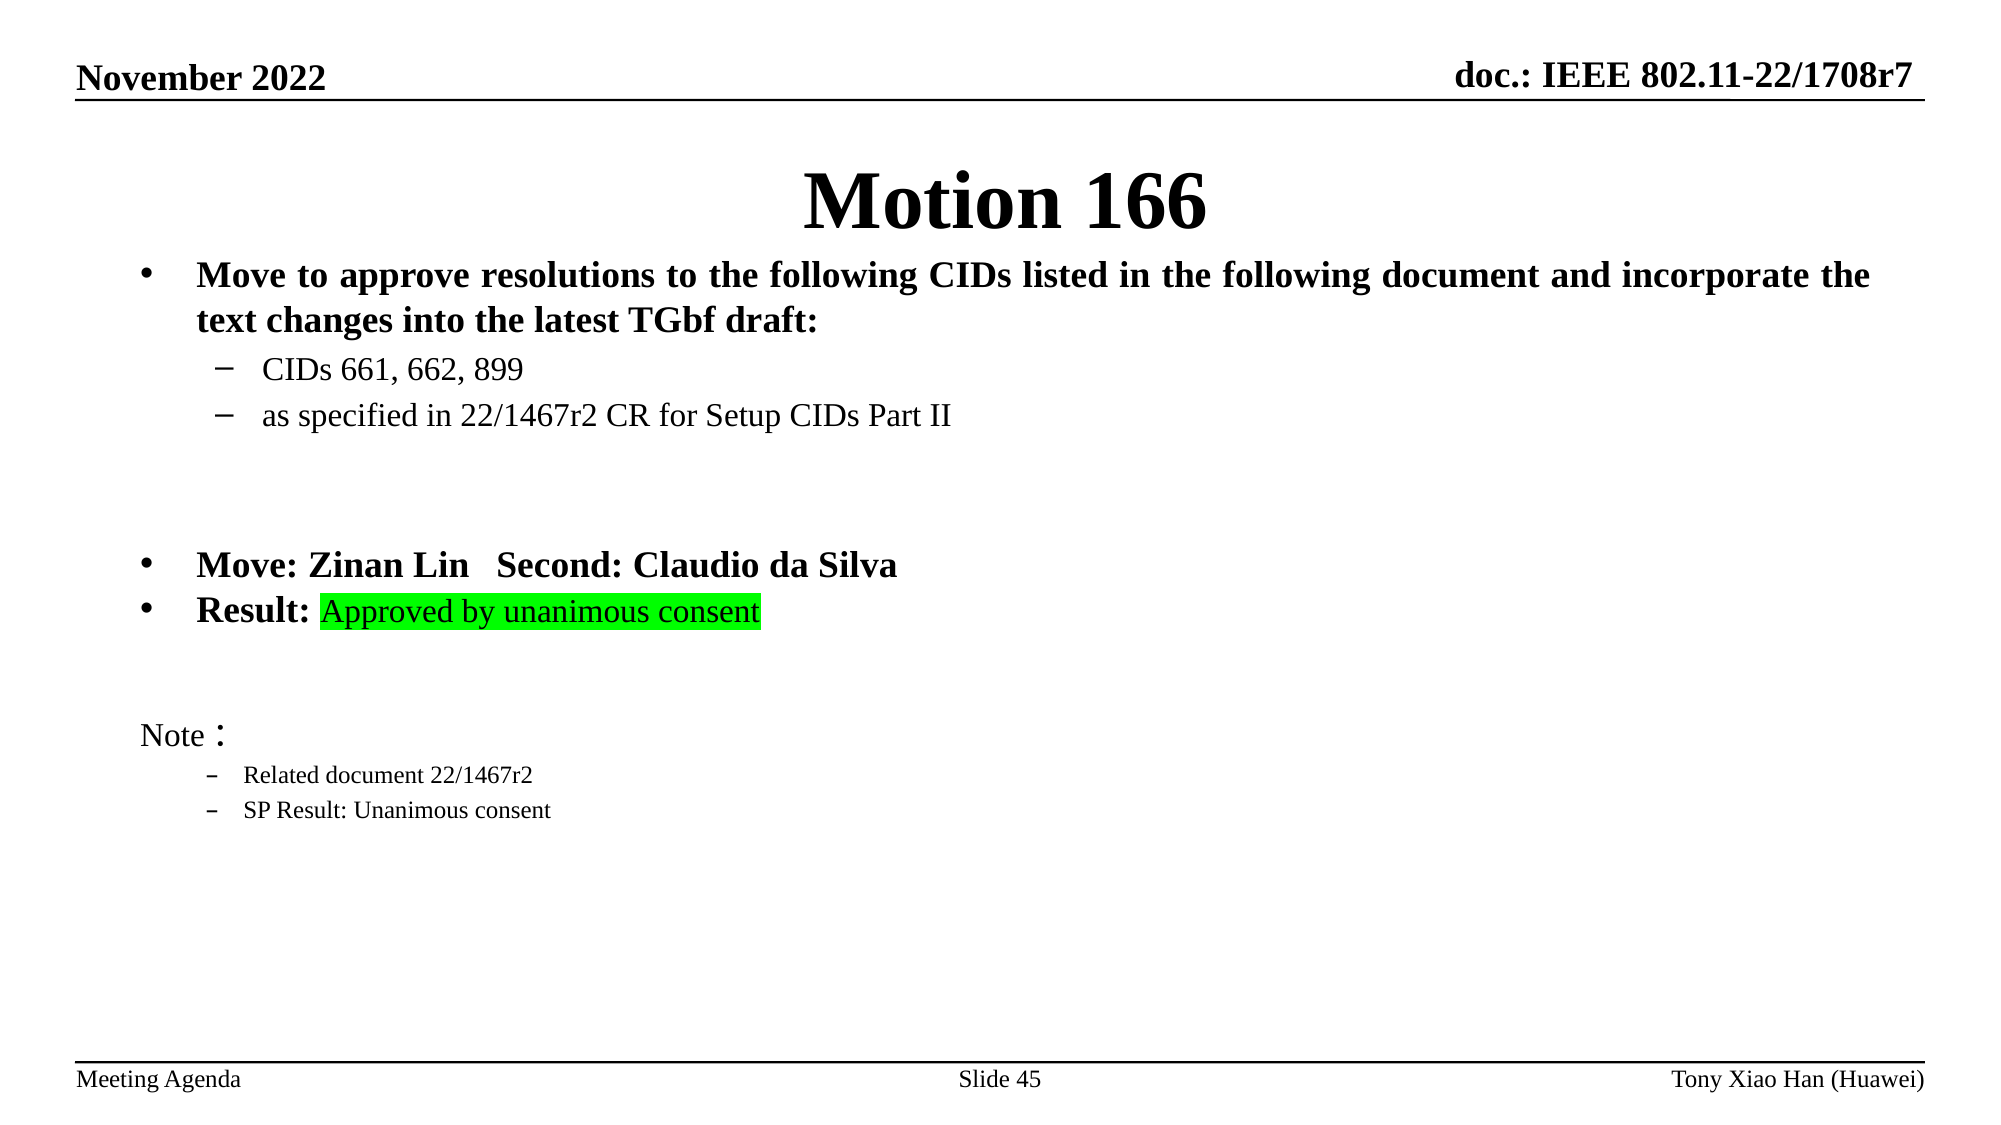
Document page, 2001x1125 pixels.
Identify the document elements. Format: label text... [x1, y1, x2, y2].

text_box Move to approve resolutions to the following CIDs listed in the following document and incorporate the text changes into the latest TGbf draft: CIDs 661, 662, 899 as specified in 22/1467r2 CR for Setup CIDs Part II Move: Zinan Lin Second: Claudio da Silva Result: Approved by unanimous consent Note： Related document 22/1467r2 SP Result: Unanimous consent [125, 212, 1888, 963]
text_box Motion 166 [368, 137, 1644, 212]
